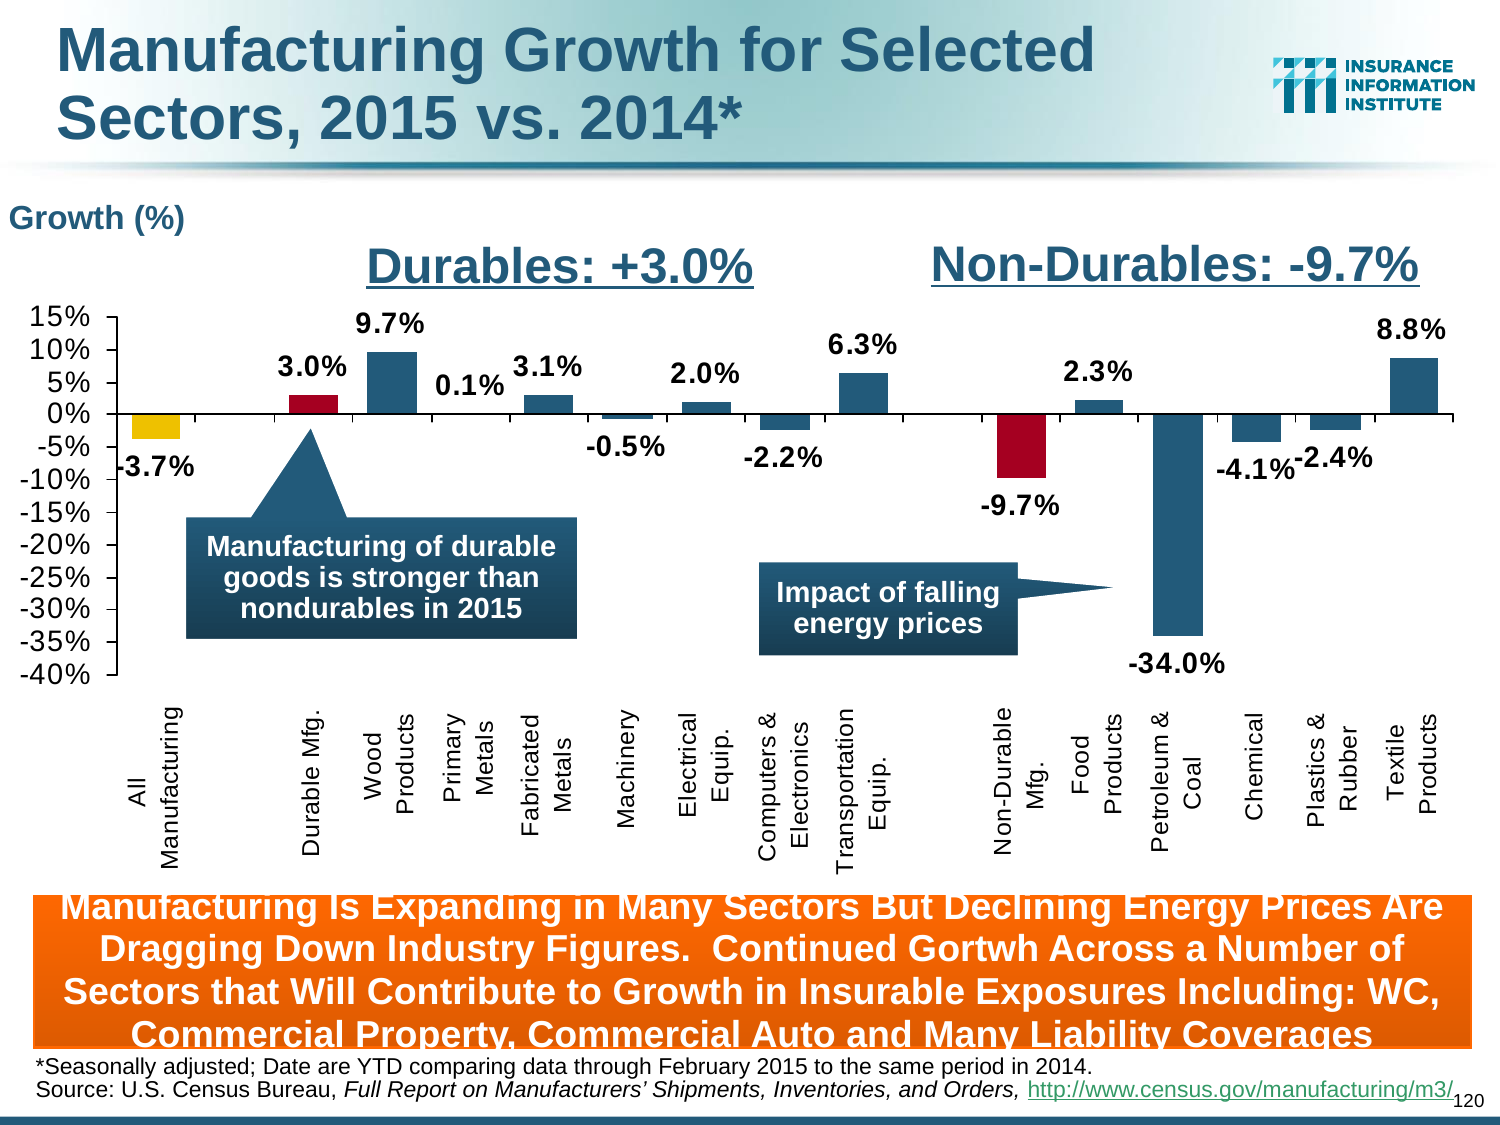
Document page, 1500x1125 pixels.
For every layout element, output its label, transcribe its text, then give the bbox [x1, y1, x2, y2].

text_box Durables: +3.0% [121, 240, 736, 266]
picture [0, 0, 1500, 189]
slide_number 120 [1467, 1091, 1485, 1112]
title Manufacturing Growth for Selected Sectors, 2015 vs. 2014* [48, 14, 1264, 157]
text_box Manufacturing Is Expanding in Many Sectors But Declining Energy Prices Are Dragging Down Industry Figures. Continued Gortwh Across a Number of Sectors that Will Contribute to Growth in Insurable Exposures Including: WC, Commercial Property, Commercial Auto and Many Liability Coverages [33, 896, 1471, 1048]
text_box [6, 268, 1462, 888]
text_box *Seasonally adjusted; Date are YTD comparing data through February 2015 to the same period in 2014. Source: U.S. Census Bureau, Full Report on Manufacturers’ Shipments, Inventories, and Orders, http://www.census.gov/manufacturing/m3/ [0, 1055, 1467, 1125]
text_box Growth (%) [8, 200, 221, 237]
text_box Non-Durables: -9.7% [736, 238, 1500, 293]
